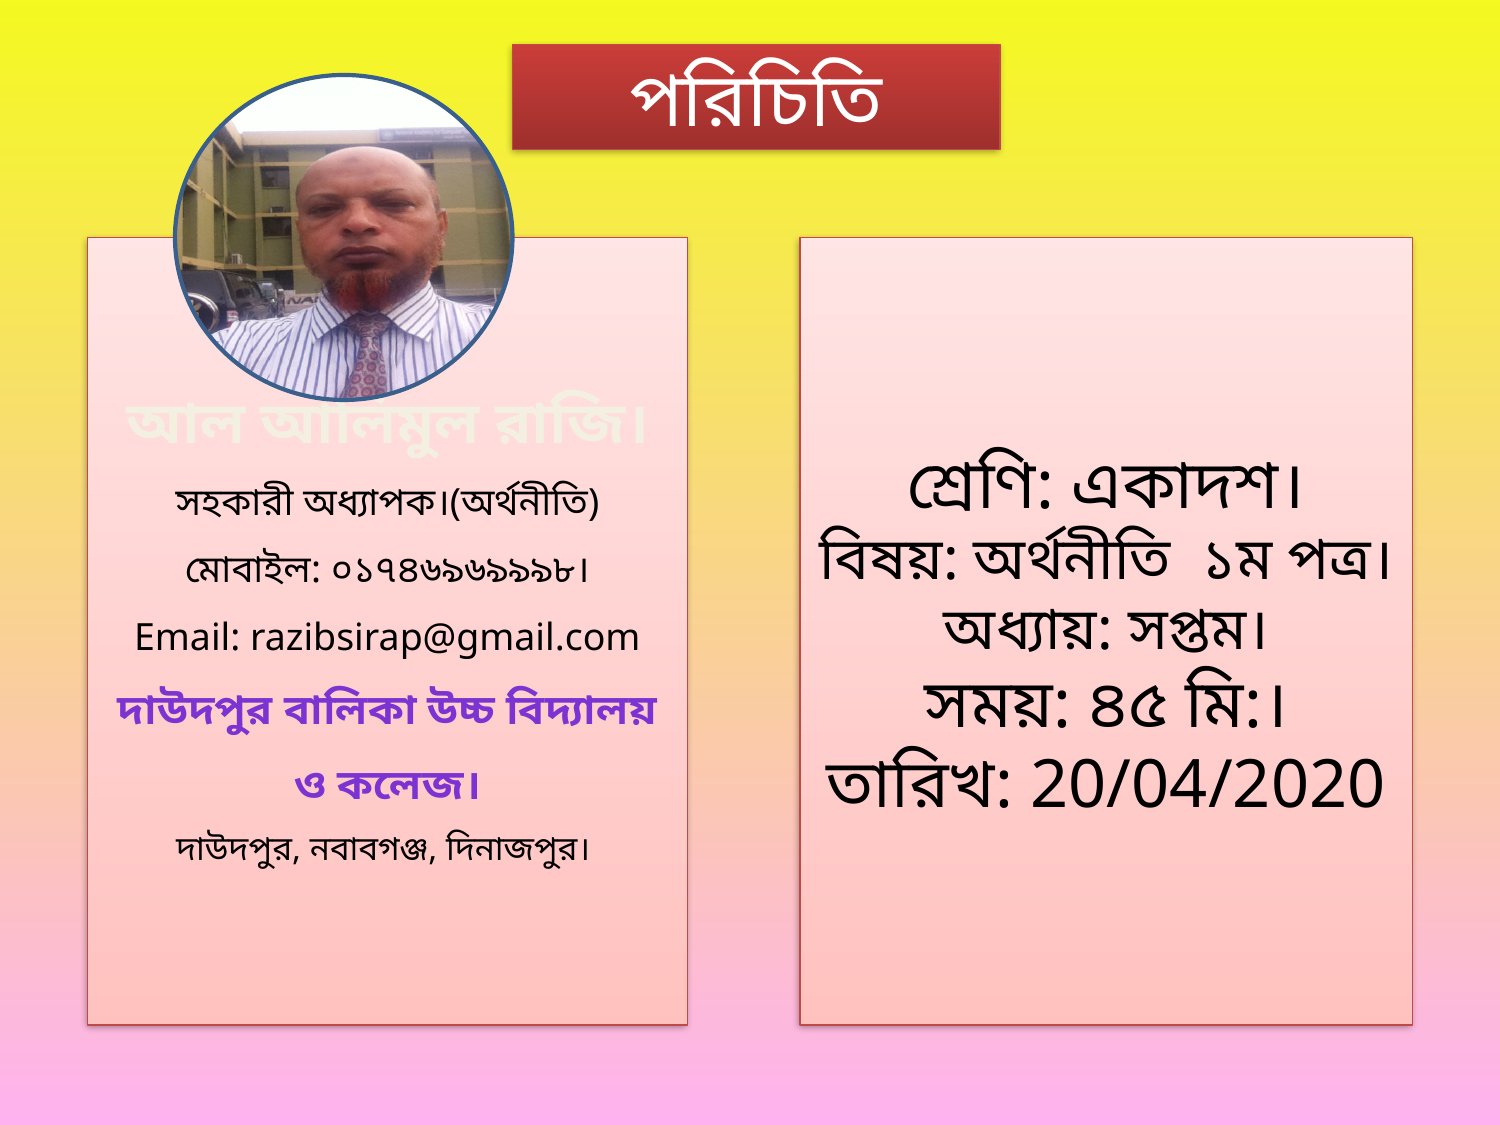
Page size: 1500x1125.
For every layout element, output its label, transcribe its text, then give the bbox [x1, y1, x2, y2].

text_box [172, 72, 515, 403]
text_box আল আলিমুল রাজি। সহকারী অধ্যাপক।(অর্থনীতি) মোবাইল: ০১৭৪৬৯৬৯৯৯৮। Email: razibsirap@gmail.com দাউদপুর বালিকা উচ্চ বিদ্যালয় ও কলেজ। দাউদপুর, নবাবগঞ্জ, দিনাজপুর। [87, 237, 688, 1026]
text_box পরিচিতি [512, 44, 1001, 150]
text_box শ্রেণি: একাদশ। বিষয়: অর্থনীতি ১ম পত্র। অধ্যায়: সপ্তম। সময়: ৪৫ মি:। তারিখ: 20/04/2020 [799, 237, 1413, 1026]
